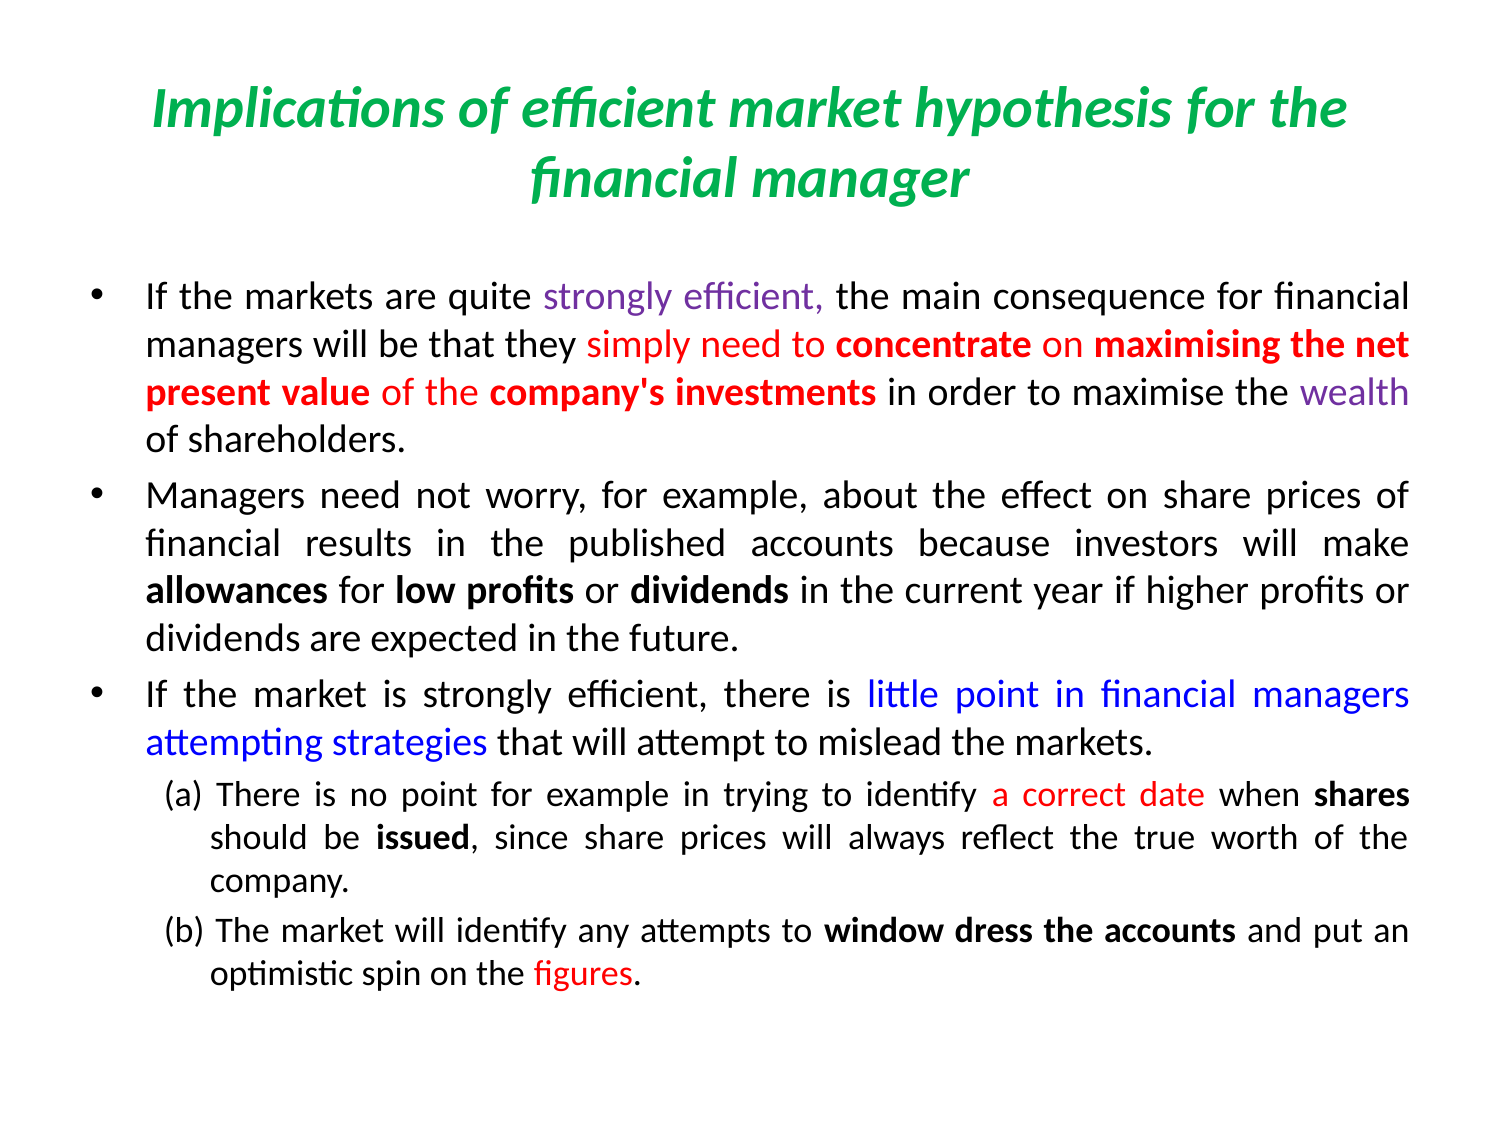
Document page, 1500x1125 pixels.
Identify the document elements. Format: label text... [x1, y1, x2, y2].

title Implications of efficient market hypothesis for the financial manager [75, 45, 1425, 233]
list If the markets are quite strongly efficient, the main consequence for financial managers will be that they simply need to concentrate on maximising the net present value of the company's investments in order to maximise the wealth of shareholders. Managers need not worry, for example, about the effect on share prices of financial results in the published accounts because investors will make allowances for low profits or dividends in the current year if higher profits or dividends are expected in the future. If the market is strongly efficient, there is little point in financial managers attempting strategies that will attempt to mislead the markets. (a) There is no point for example in trying to identify a correct date when shares should be issued, since share prices will always reflect the true worth of the company. (b) The market will identify any attempts to window dress the accounts and put an optimistic spin on the figures. [75, 262, 1425, 1005]
